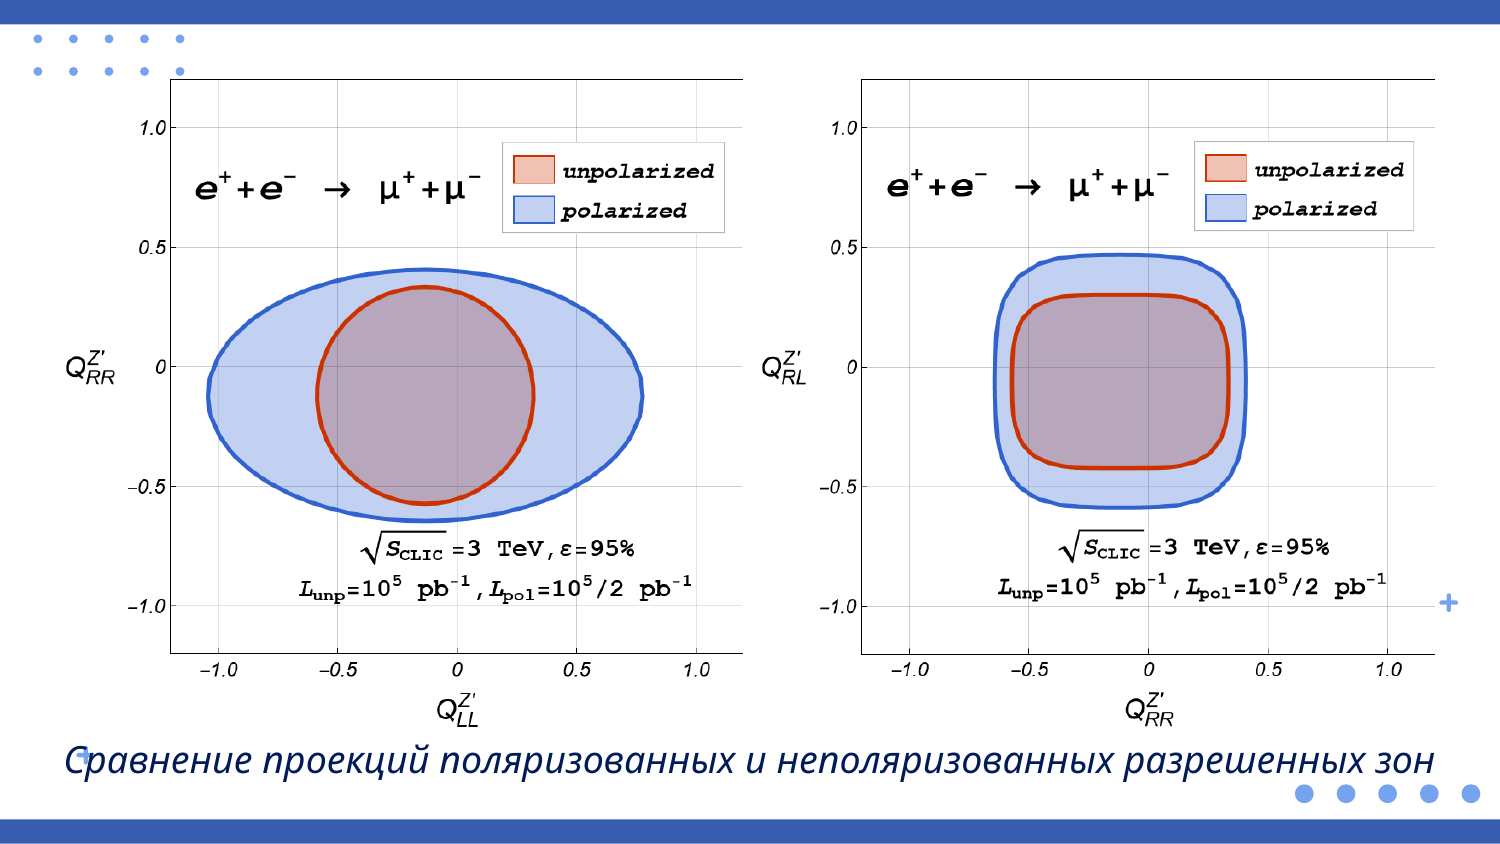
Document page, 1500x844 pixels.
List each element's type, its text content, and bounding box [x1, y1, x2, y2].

picture [60, 78, 743, 729]
picture [757, 78, 1435, 729]
text_box Сравнение проекций поляризованных и неполяризованных разрешенных зон [0, 728, 1500, 789]
